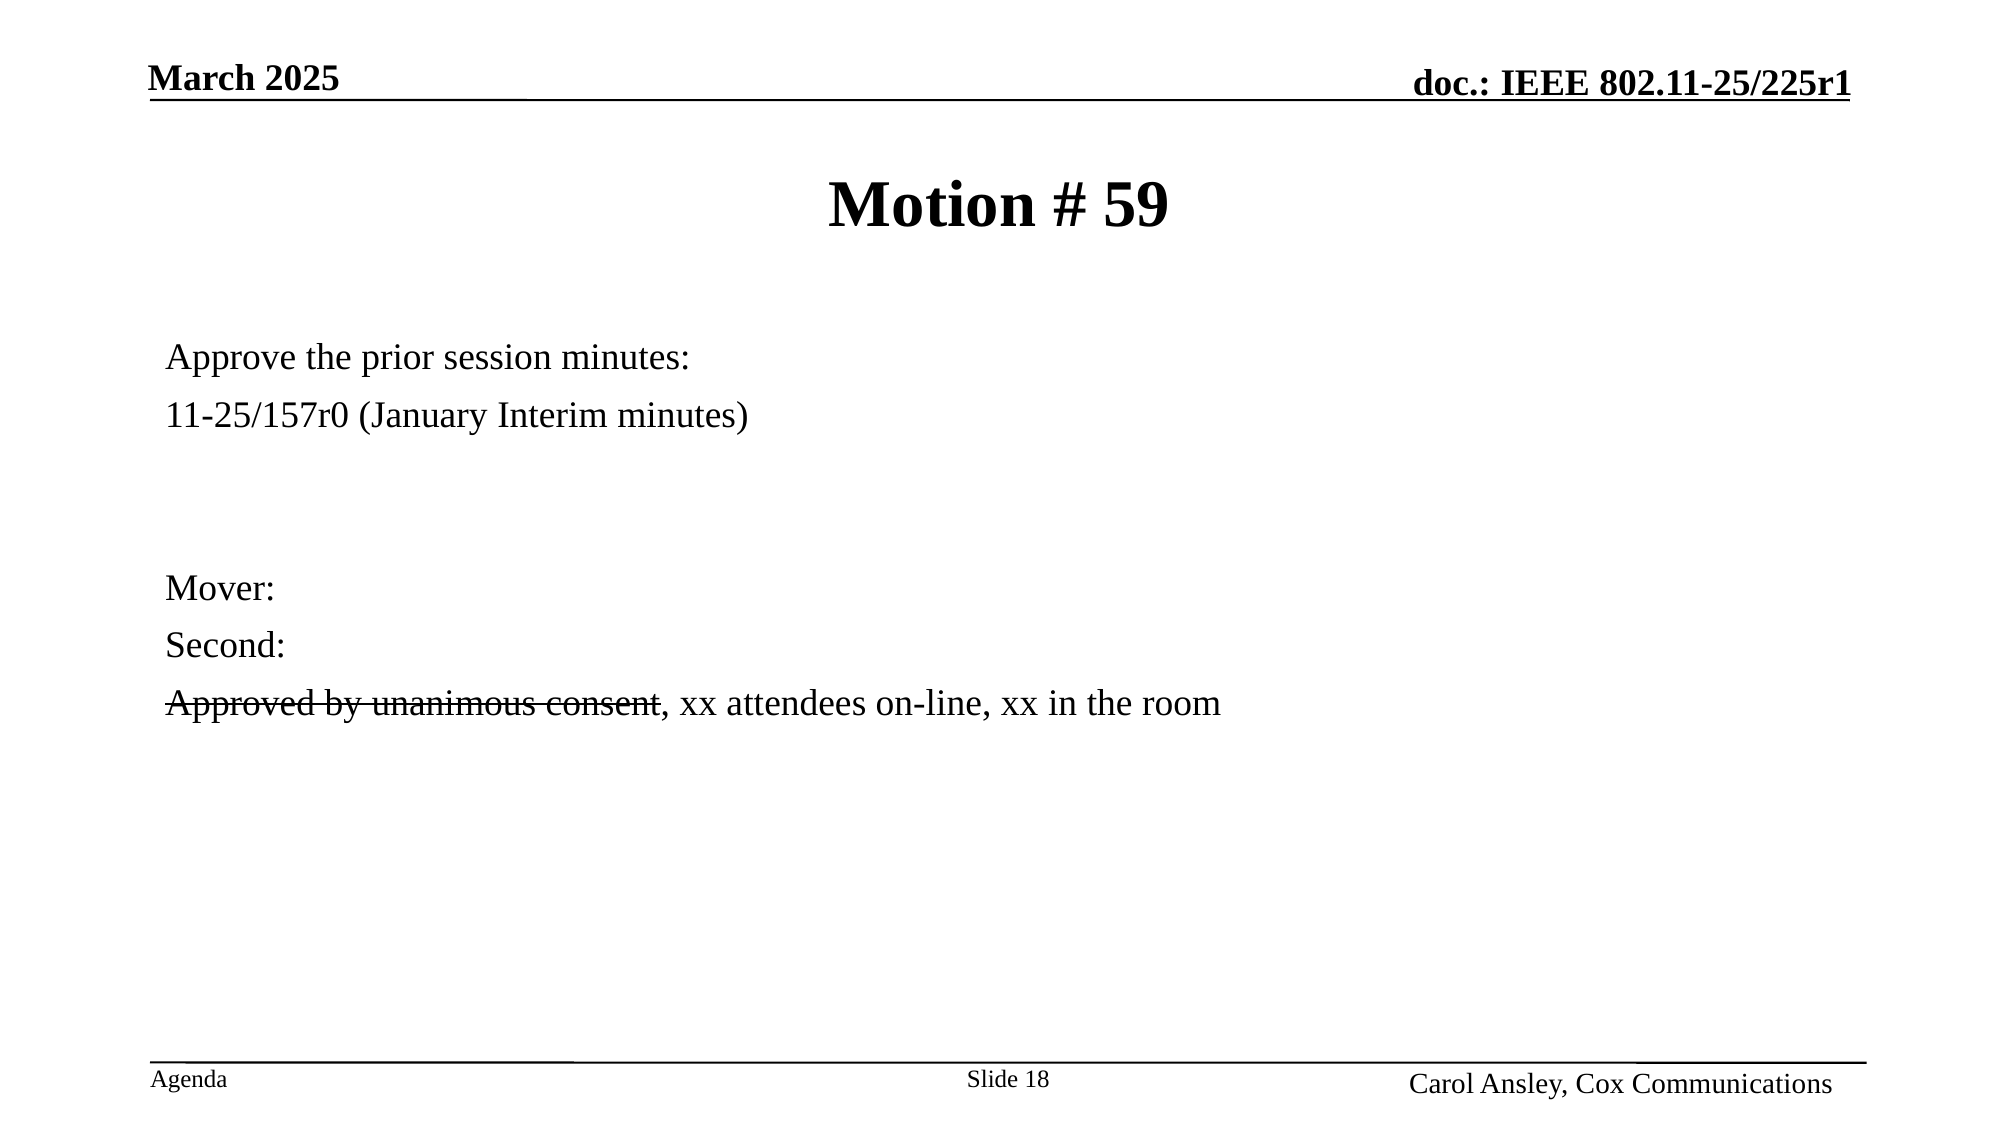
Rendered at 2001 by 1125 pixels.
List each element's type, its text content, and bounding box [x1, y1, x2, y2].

slide_number Slide 18 [950, 1061, 1067, 1123]
list Approve the prior session minutes: 11-25/157r0 (January Interim minutes) Mover: Second: Approved by unanimous consent, xx attendees on-line, xx in the room [149, 324, 1850, 1000]
title Motion # 59 [149, 112, 1850, 288]
